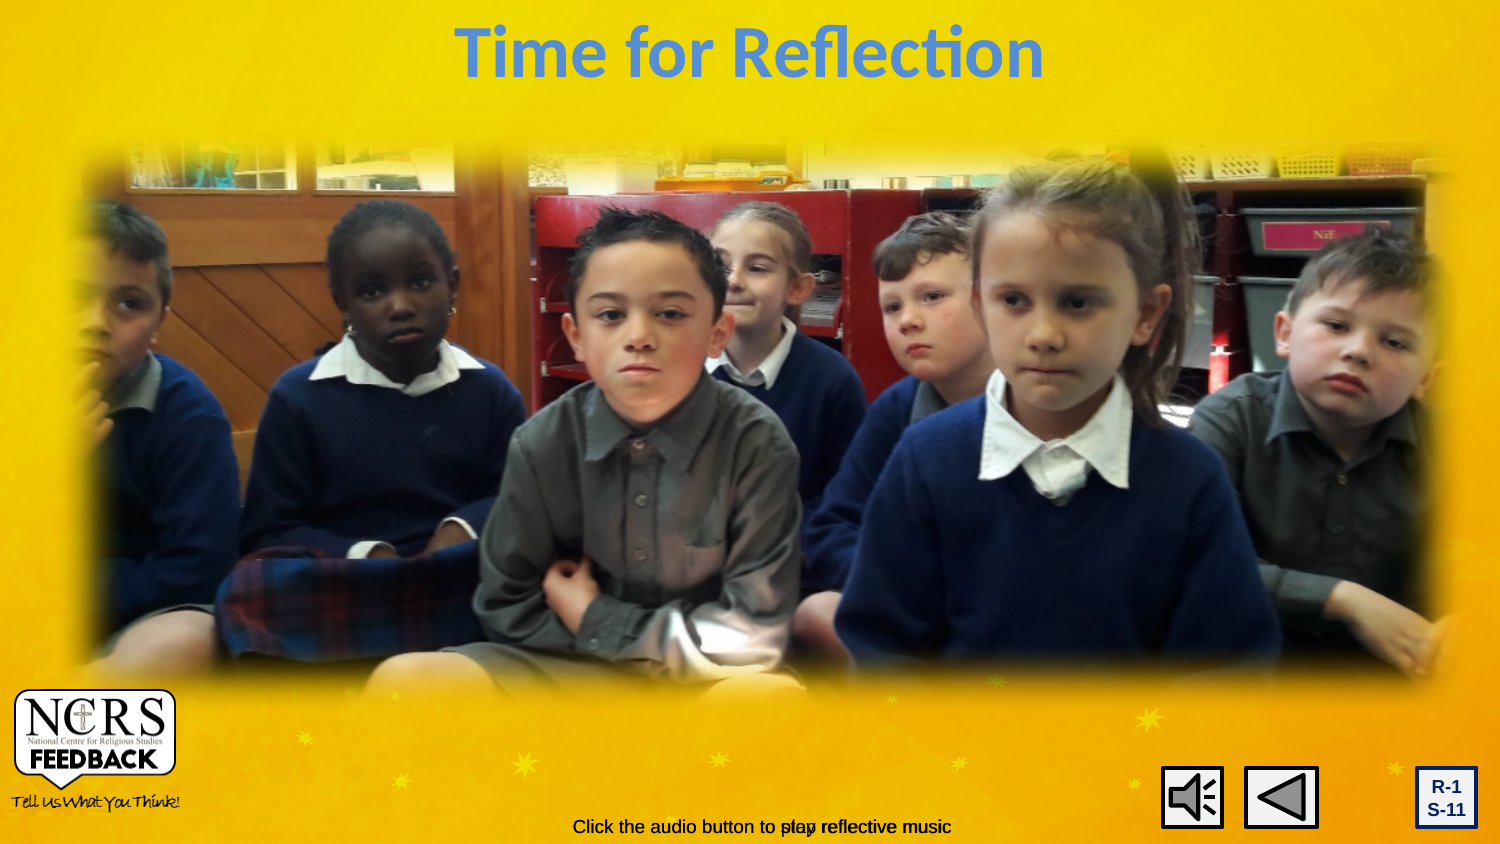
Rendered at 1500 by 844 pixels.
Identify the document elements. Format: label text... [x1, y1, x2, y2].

picture [0, 0, 1500, 844]
text_box Click the audio button to play reflective music [561, 809, 963, 844]
text_box [1244, 766, 1319, 829]
text_box [1161, 766, 1224, 829]
text_box R-1 S-11 [1417, 767, 1477, 827]
